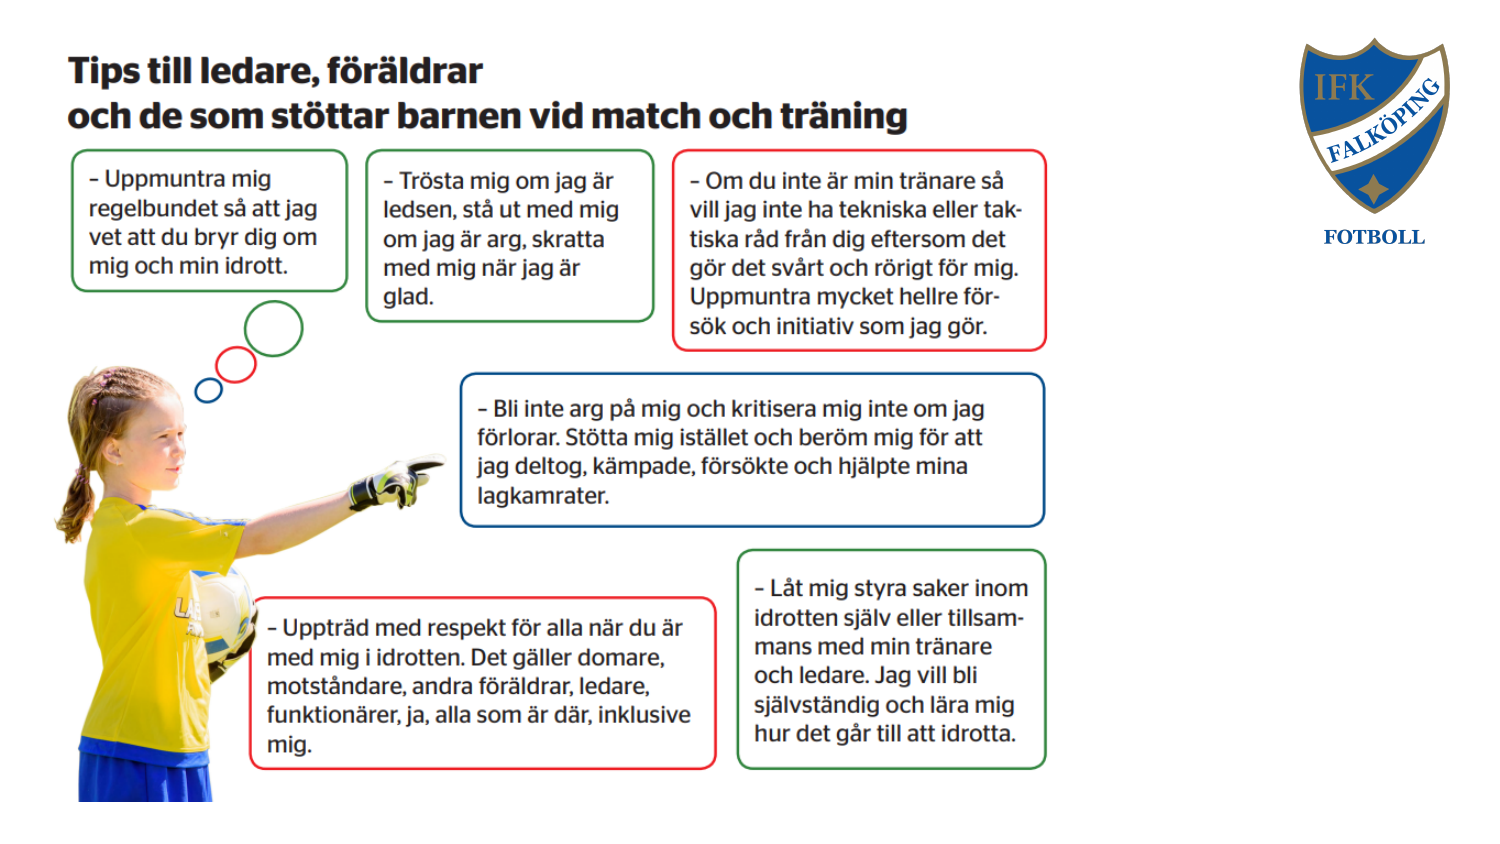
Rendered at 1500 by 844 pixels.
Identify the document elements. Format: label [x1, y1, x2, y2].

picture [33, 26, 1080, 802]
picture [1275, 27, 1473, 260]
